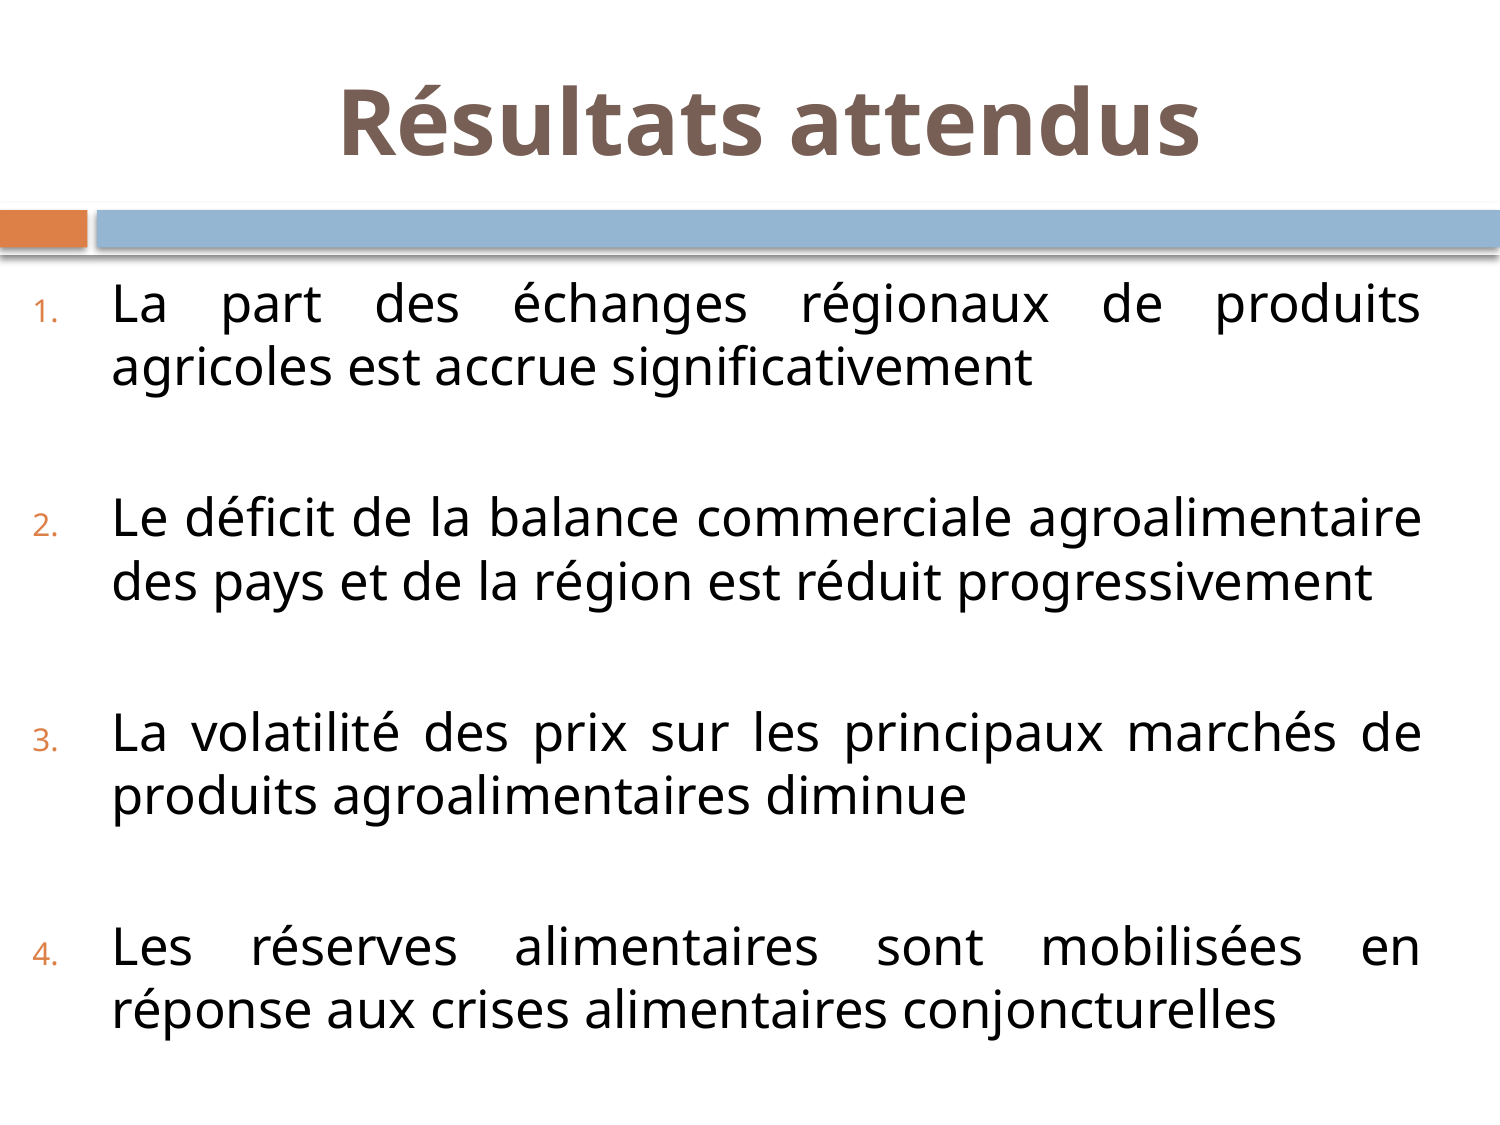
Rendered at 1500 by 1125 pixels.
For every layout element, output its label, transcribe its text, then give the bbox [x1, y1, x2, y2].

list La part des échanges régionaux de produits agricoles est accrue significativement Le déficit de la balance commerciale agroalimentaire des pays et de la région est réduit progressivement La volatilité des prix sur les principaux marchés de produits agroalimentaires diminue Les réserves alimentaires sont mobilisées en réponse aux crises alimentaires conjoncturelles [17, 262, 1438, 1083]
title Résultats attendus [100, 37, 1438, 200]
